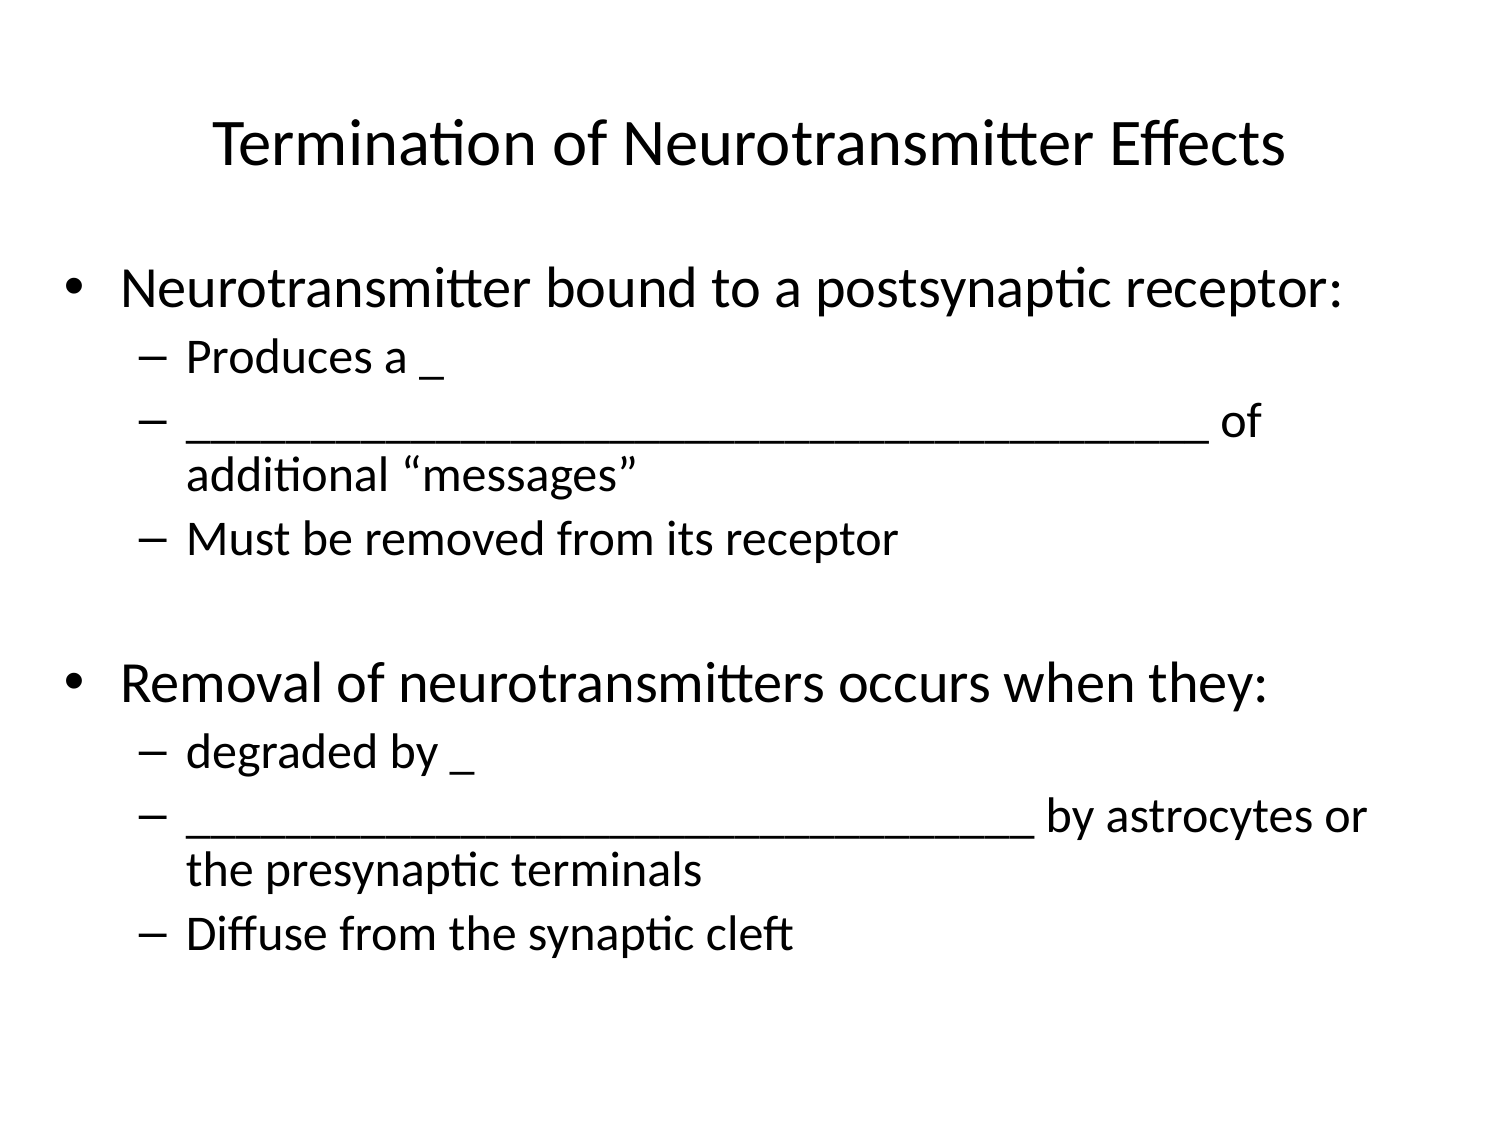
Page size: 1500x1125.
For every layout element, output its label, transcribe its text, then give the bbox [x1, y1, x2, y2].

list Neurotransmitter bound to a postsynaptic receptor: Produces a _ _________________________________________ of additional “messages” Must be removed from its receptor Removal of neurotransmitters occurs when they: degraded by _ __________________________________ by astrocytes or the presynaptic terminals Diffuse from the synaptic cleft [48, 249, 1406, 1051]
title Termination of Neurotransmitter Effects [75, 45, 1425, 233]
